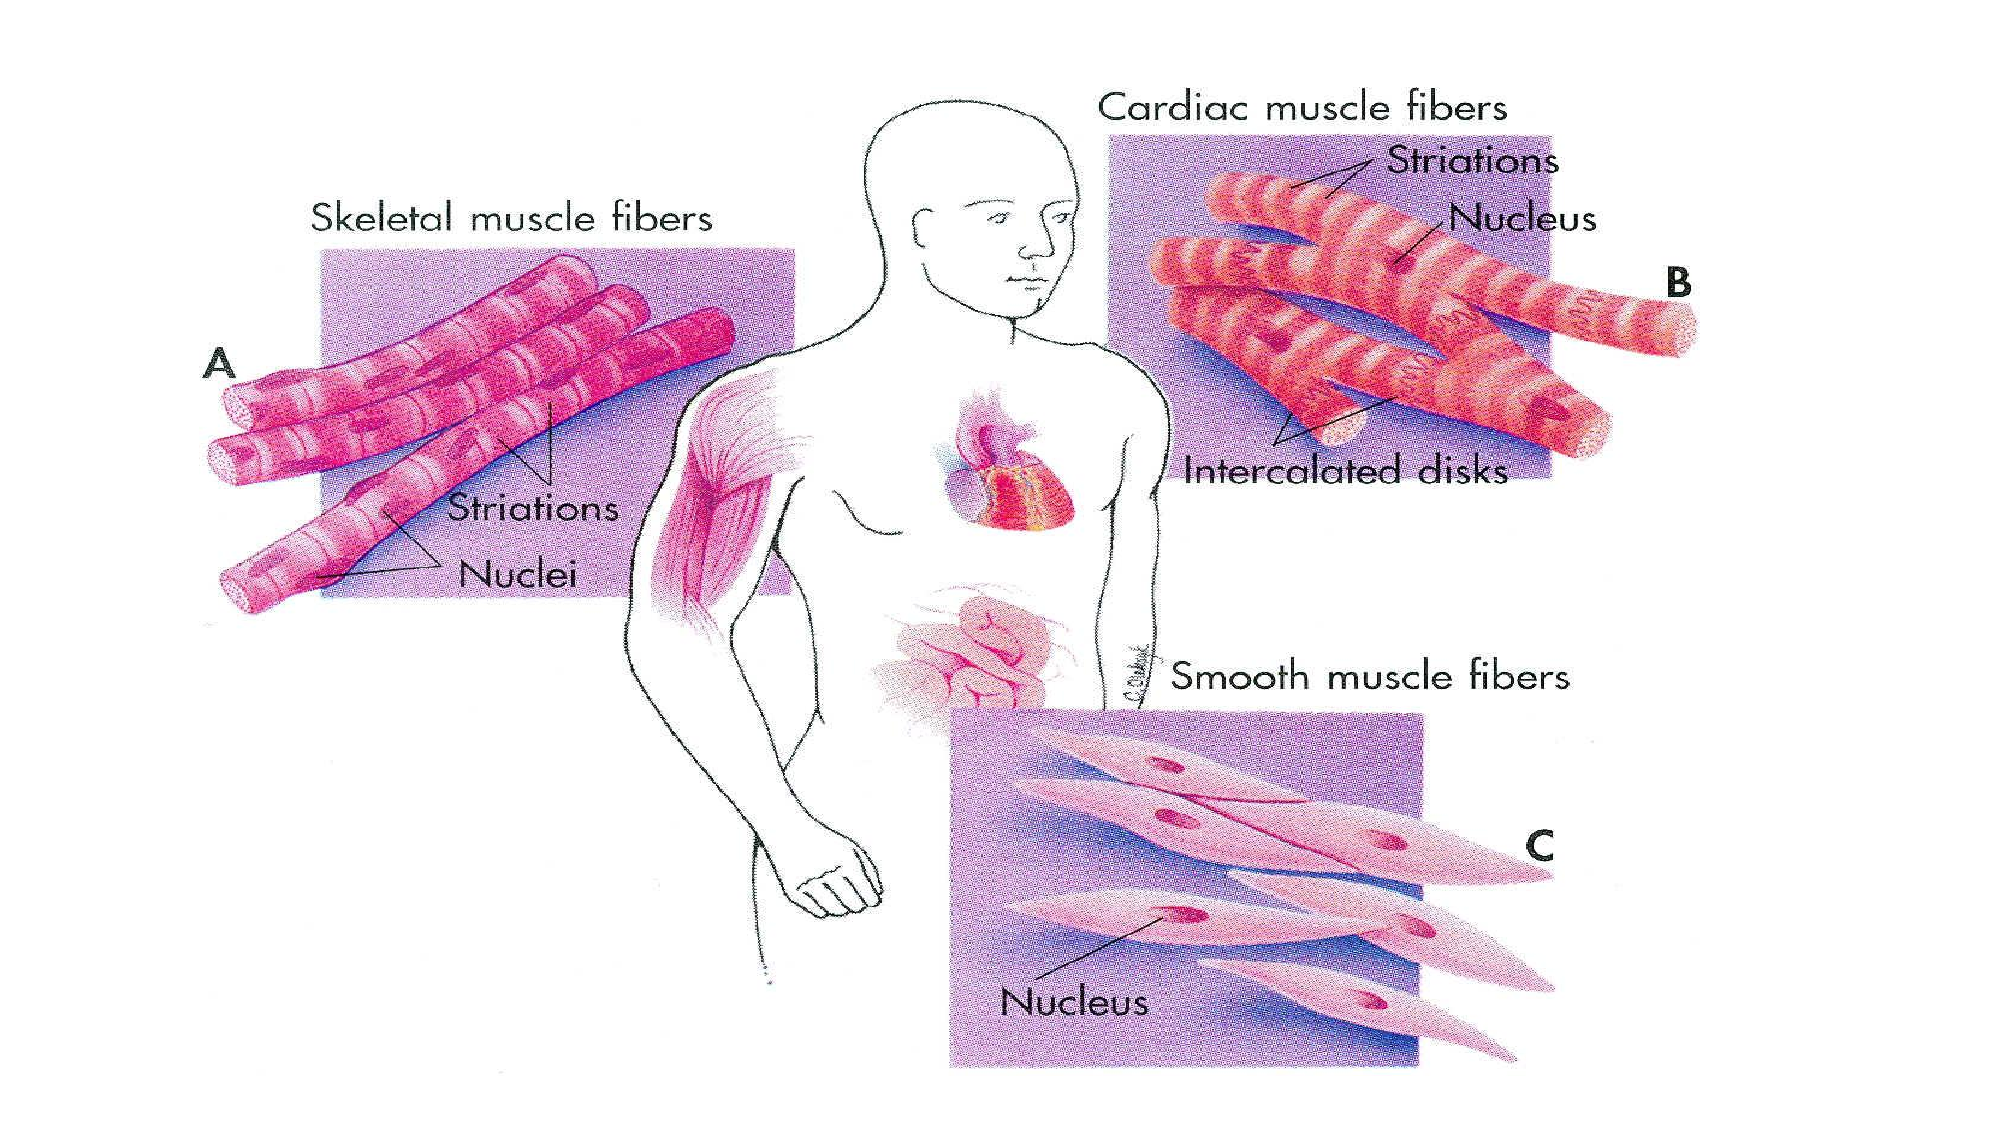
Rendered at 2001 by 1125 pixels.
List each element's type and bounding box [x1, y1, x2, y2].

picture [199, 87, 1700, 1076]
